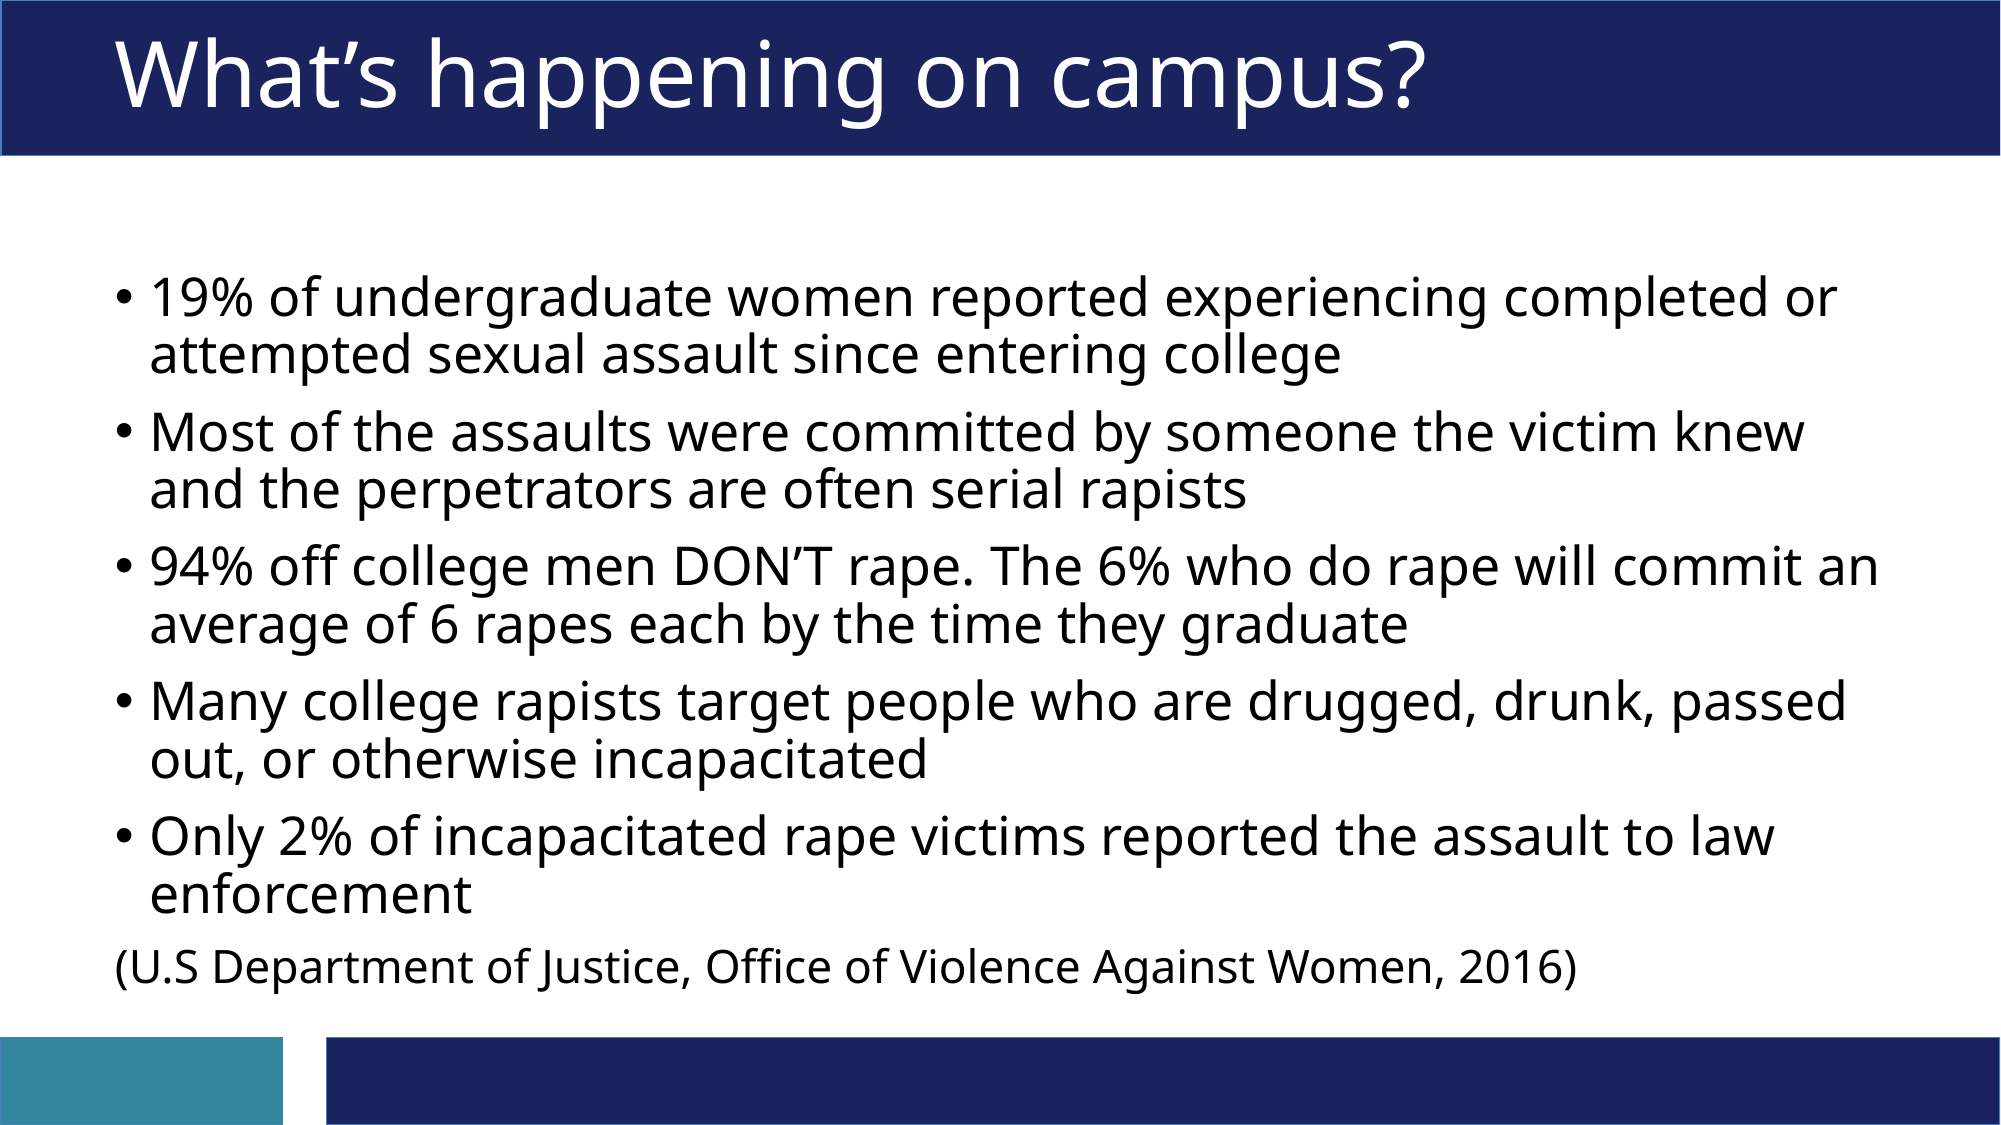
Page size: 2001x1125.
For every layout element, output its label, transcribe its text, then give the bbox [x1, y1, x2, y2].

list 19% of undergraduate women reported experiencing completed or attempted sexual assault since entering college Most of the assaults were committed by someone the victim knew and the perpetrators are often serial rapists 94% off college men DON’T rape. The 6% who do rape will commit an average of 6 rapes each by the time they graduate Many college rapists target people who are drugged, drunk, passed out, or otherwise incapacitated Only 2% of incapacitated rape victims reported the assault to law enforcement (U.S Department of Justice, Office of Violence Against Women, 2016) [99, 262, 1900, 1005]
title What’s happening on campus? [99, 0, 1900, 156]
